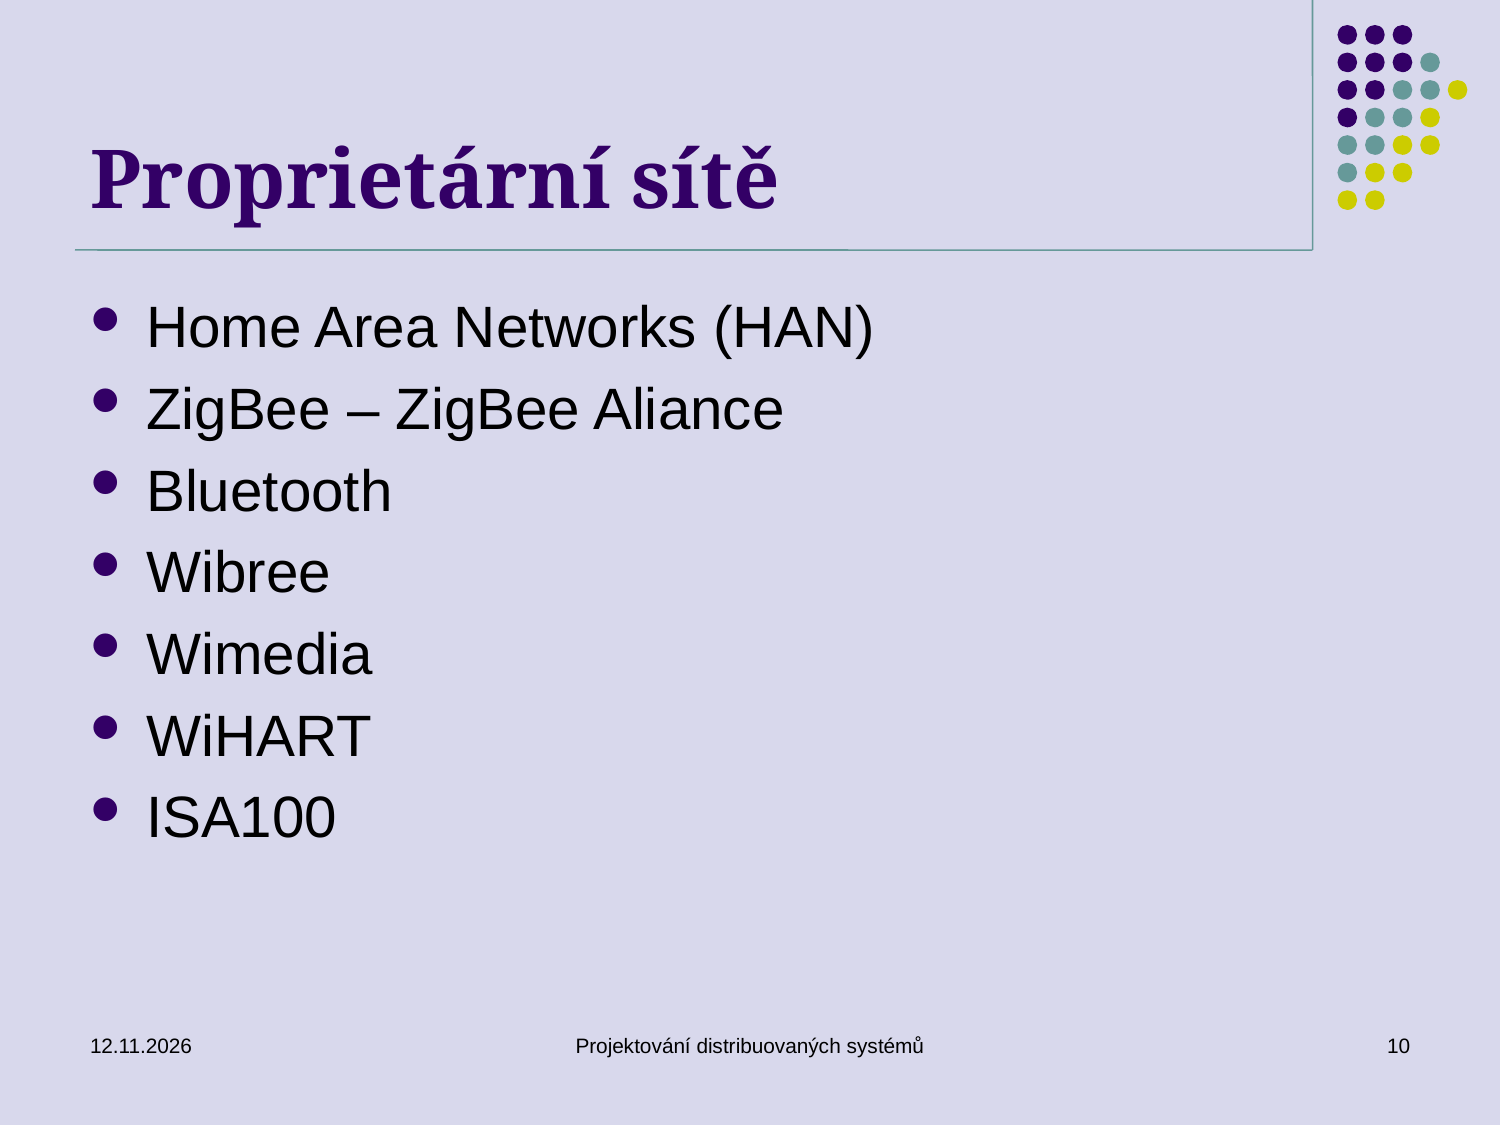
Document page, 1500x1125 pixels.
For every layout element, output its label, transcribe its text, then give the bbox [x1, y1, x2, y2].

list Home Area Networks (HAN) ZigBee – ZigBee Aliance Bluetooth Wibree Wimedia WiHART ISA100 [75, 282, 1425, 1006]
title Proprietární sítě [75, 20, 1313, 233]
slide_number 10 [1074, 1025, 1425, 1100]
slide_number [75, 1025, 425, 1100]
footer Projektování distribuovaných systémů [512, 1025, 988, 1100]
